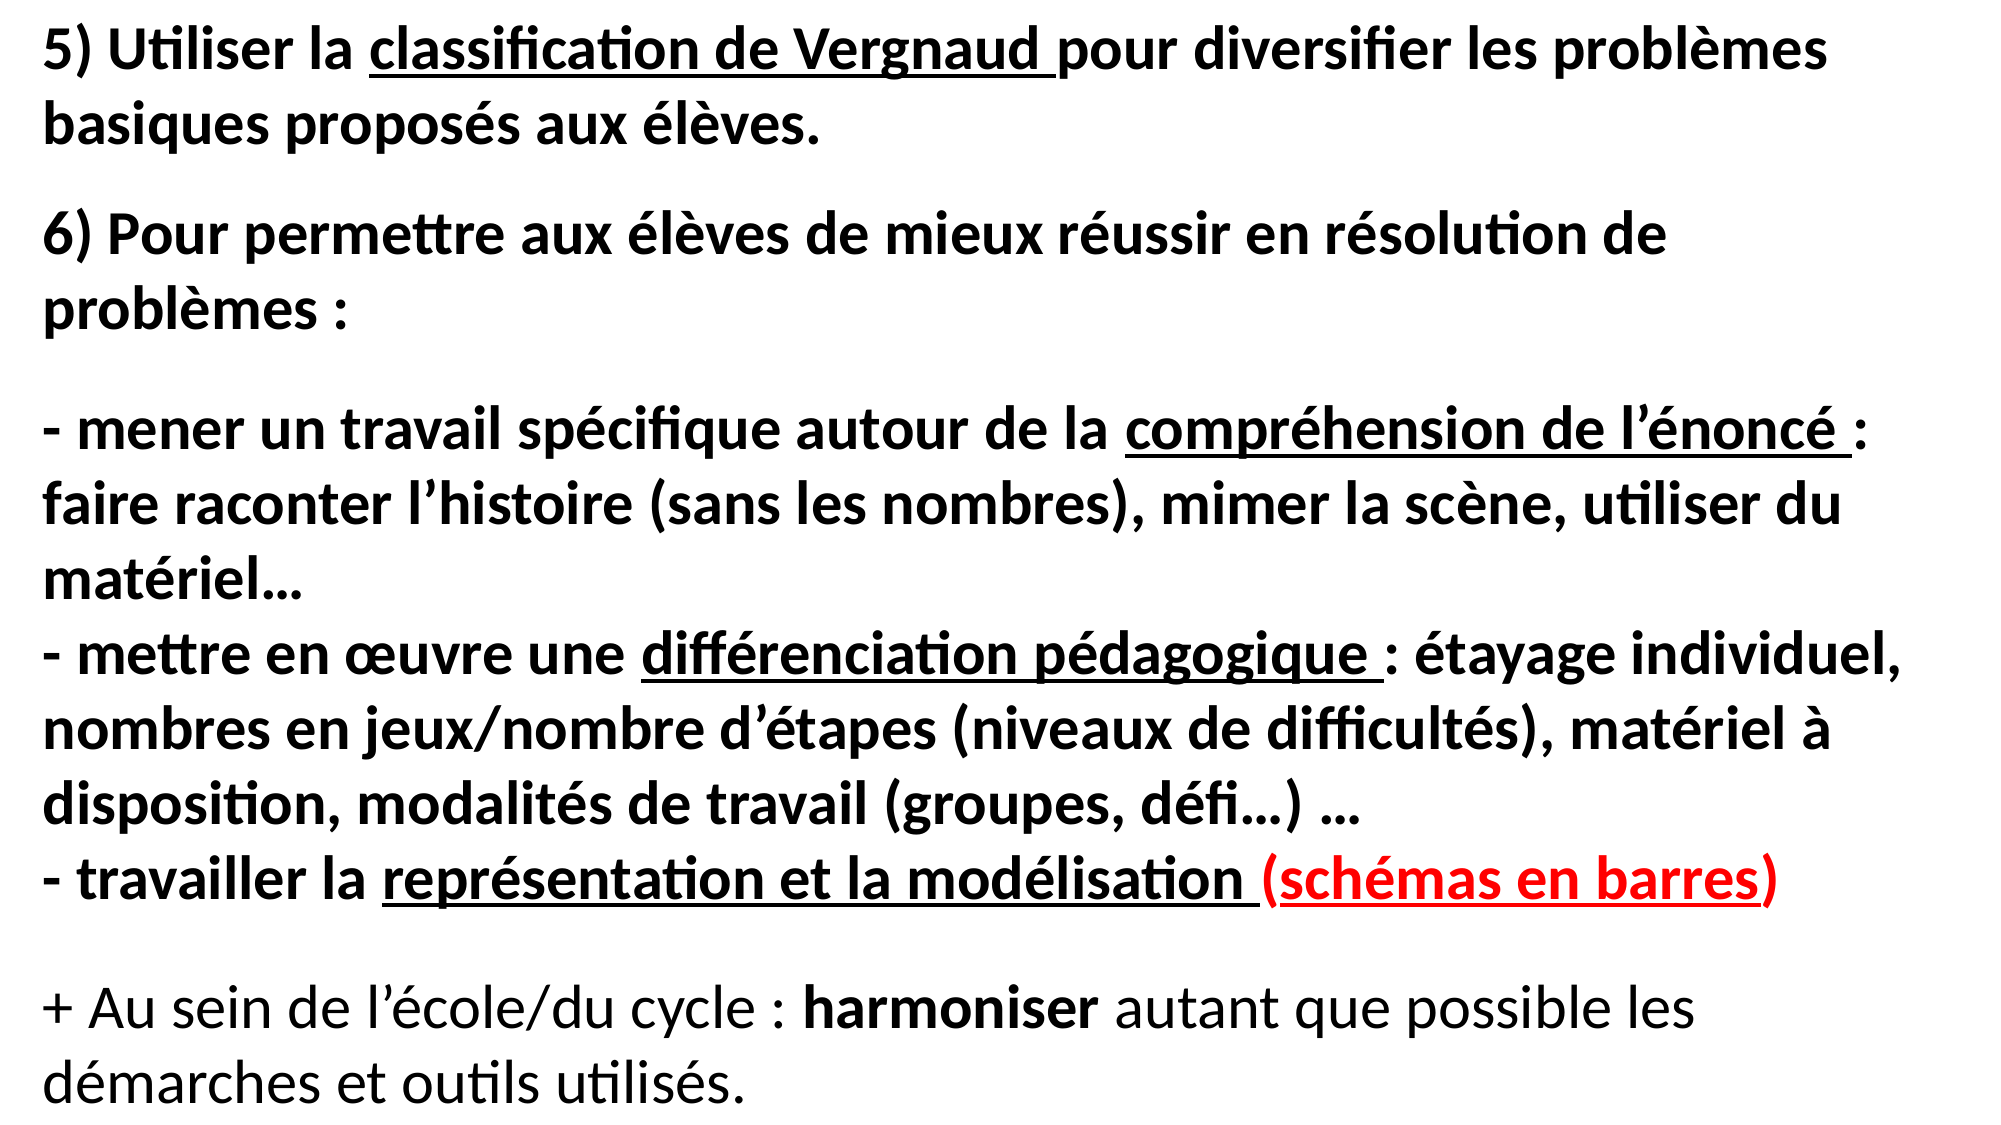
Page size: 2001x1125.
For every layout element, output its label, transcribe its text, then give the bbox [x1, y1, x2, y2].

text_box + Au sein de l’école/du cycle : harmoniser autant que possible les démarches et outils utilisés. [28, 958, 1909, 1123]
text_box 6) Pour permettre aux élèves de mieux réussir en résolution de problèmes : - mener un travail spécifique autour de la compréhension de l’énoncé : faire raconter l’histoire (sans les nombres), mimer la scène, utiliser du matériel… - mettre en œuvre une différenciation pédagogique : étayage individuel, nombres en jeux/nombre d’étapes (niveaux de difficultés), matériel à disposition, modalités de travail (groupes, défi…) … - travailler la représentation et la modélisation (schémas en barres) [27, 185, 1955, 920]
text_box 5) Utiliser la classification de Vergnaud pour diversifier les problèmes basiques proposés aux élèves. [27, 0, 1892, 165]
